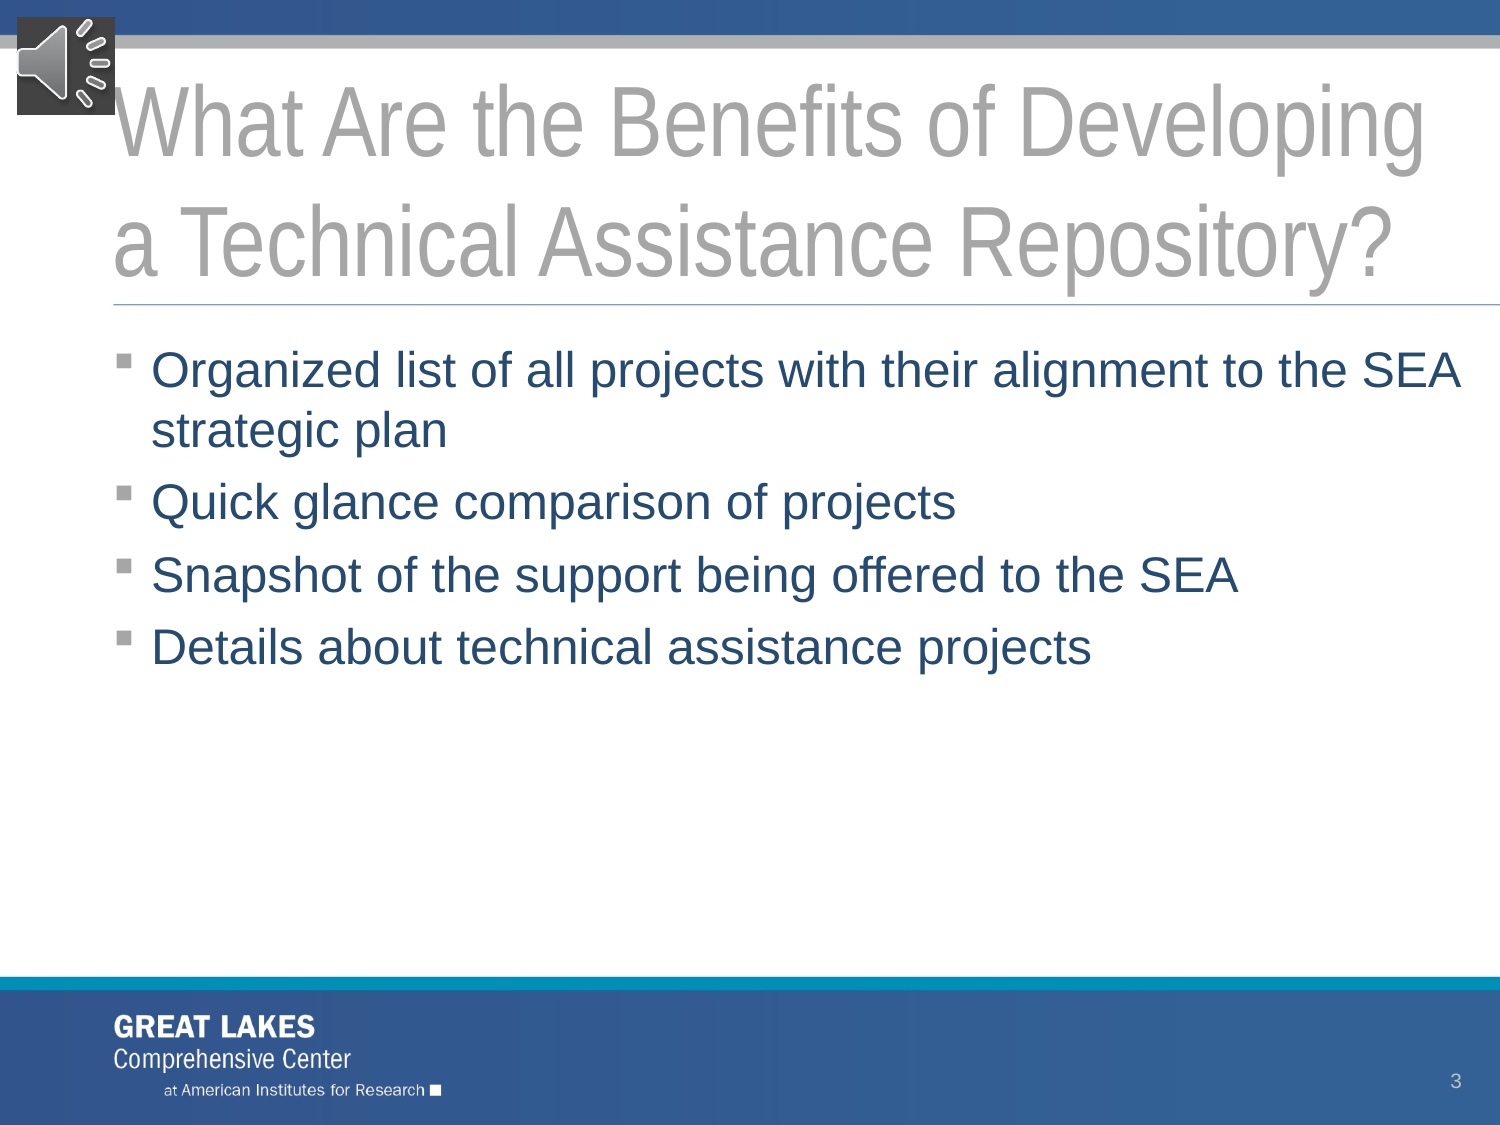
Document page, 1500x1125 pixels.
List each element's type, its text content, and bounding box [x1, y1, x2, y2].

list Organized list of all projects with their alignment to the SEA strategic plan Quick glance comparison of projects Snapshot of the support being offered to the SEA Details about technical assistance projects [112, 336, 1463, 970]
picture [0, 0, 1500, 977]
picture [0, 991, 1500, 1125]
slide_number 3 [1450, 1067, 1462, 1093]
title What Are the Benefits of Developing a Technical Assistance Repository? [112, 51, 1463, 297]
